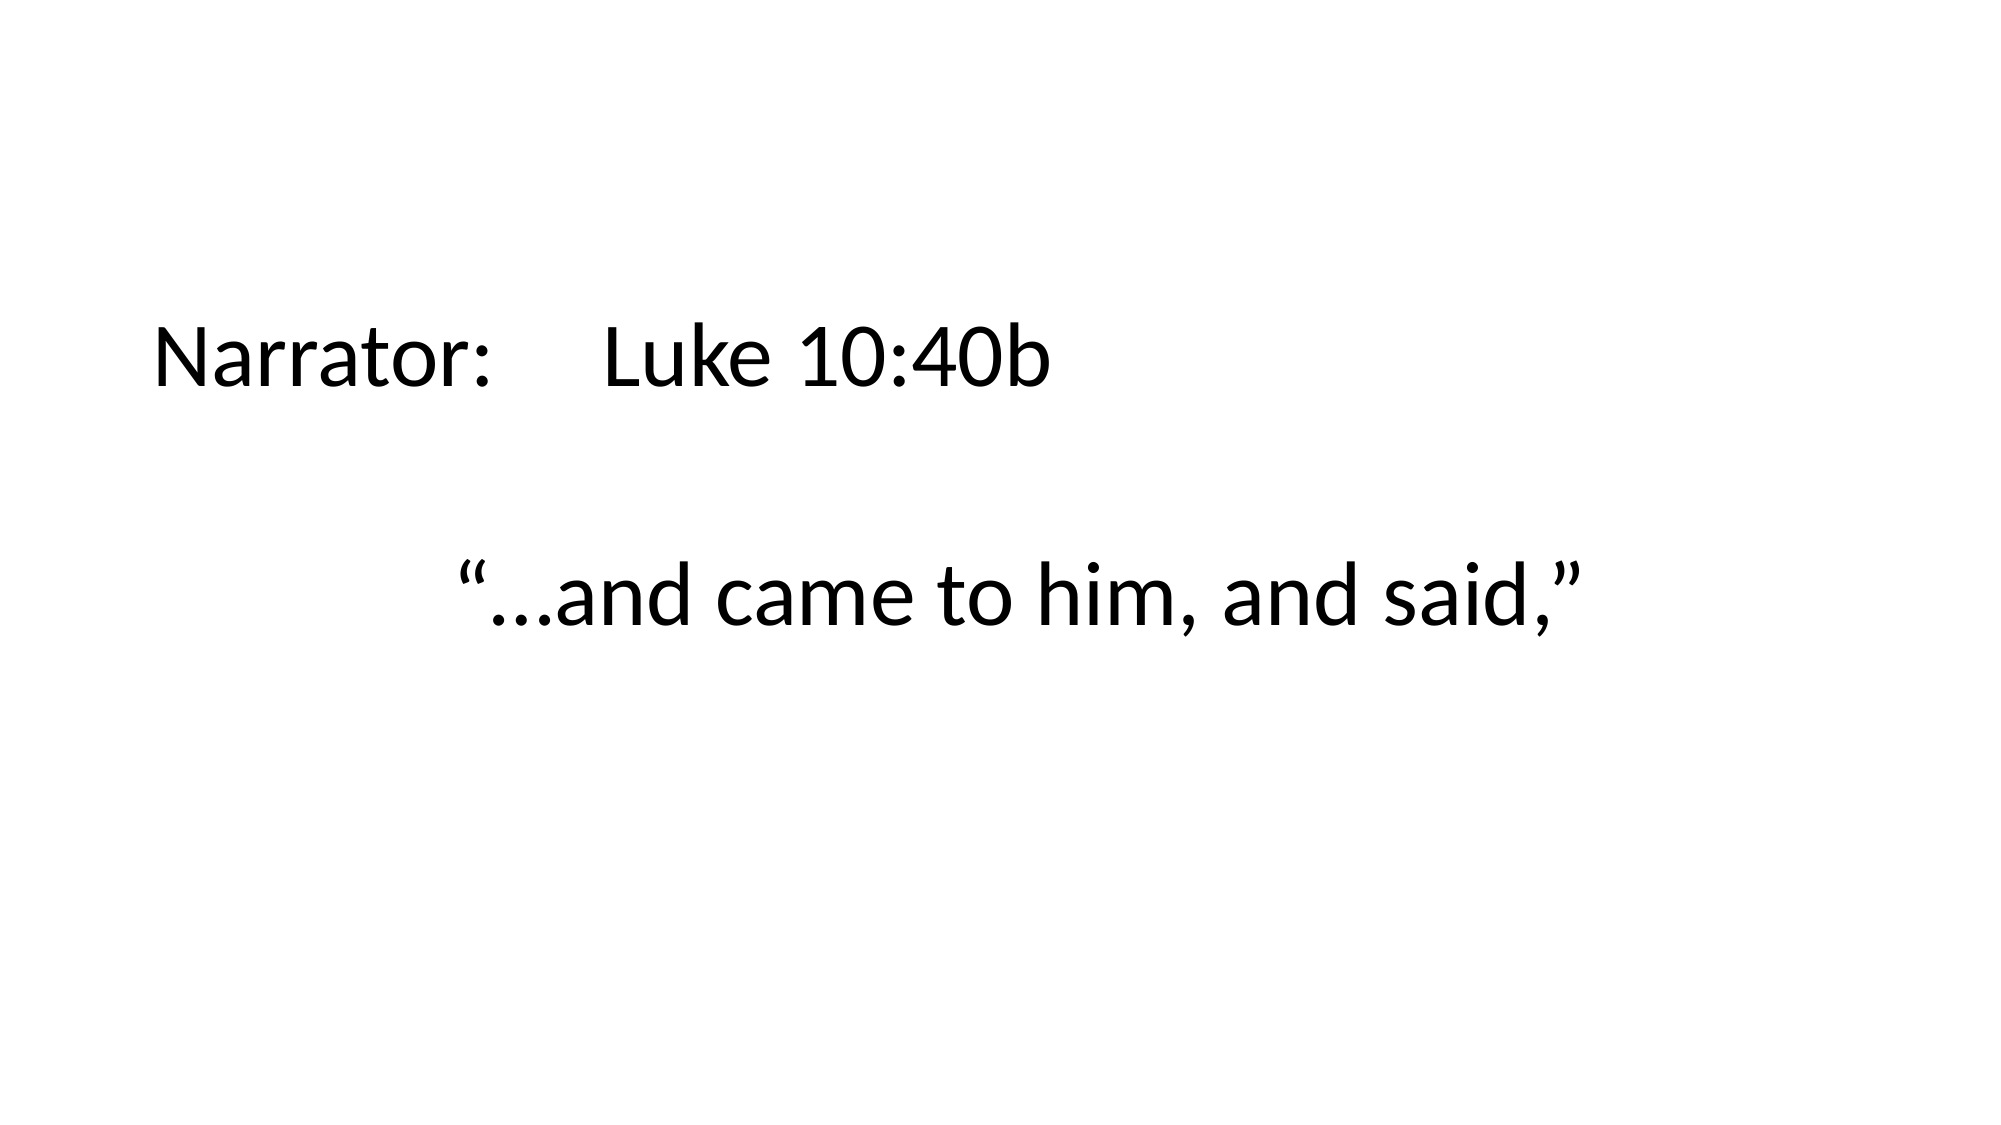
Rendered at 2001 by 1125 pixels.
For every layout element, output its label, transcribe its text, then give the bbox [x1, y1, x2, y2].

list Narrator: Luke 10:40b “…and came to him, and said,” [137, 299, 1863, 1014]
